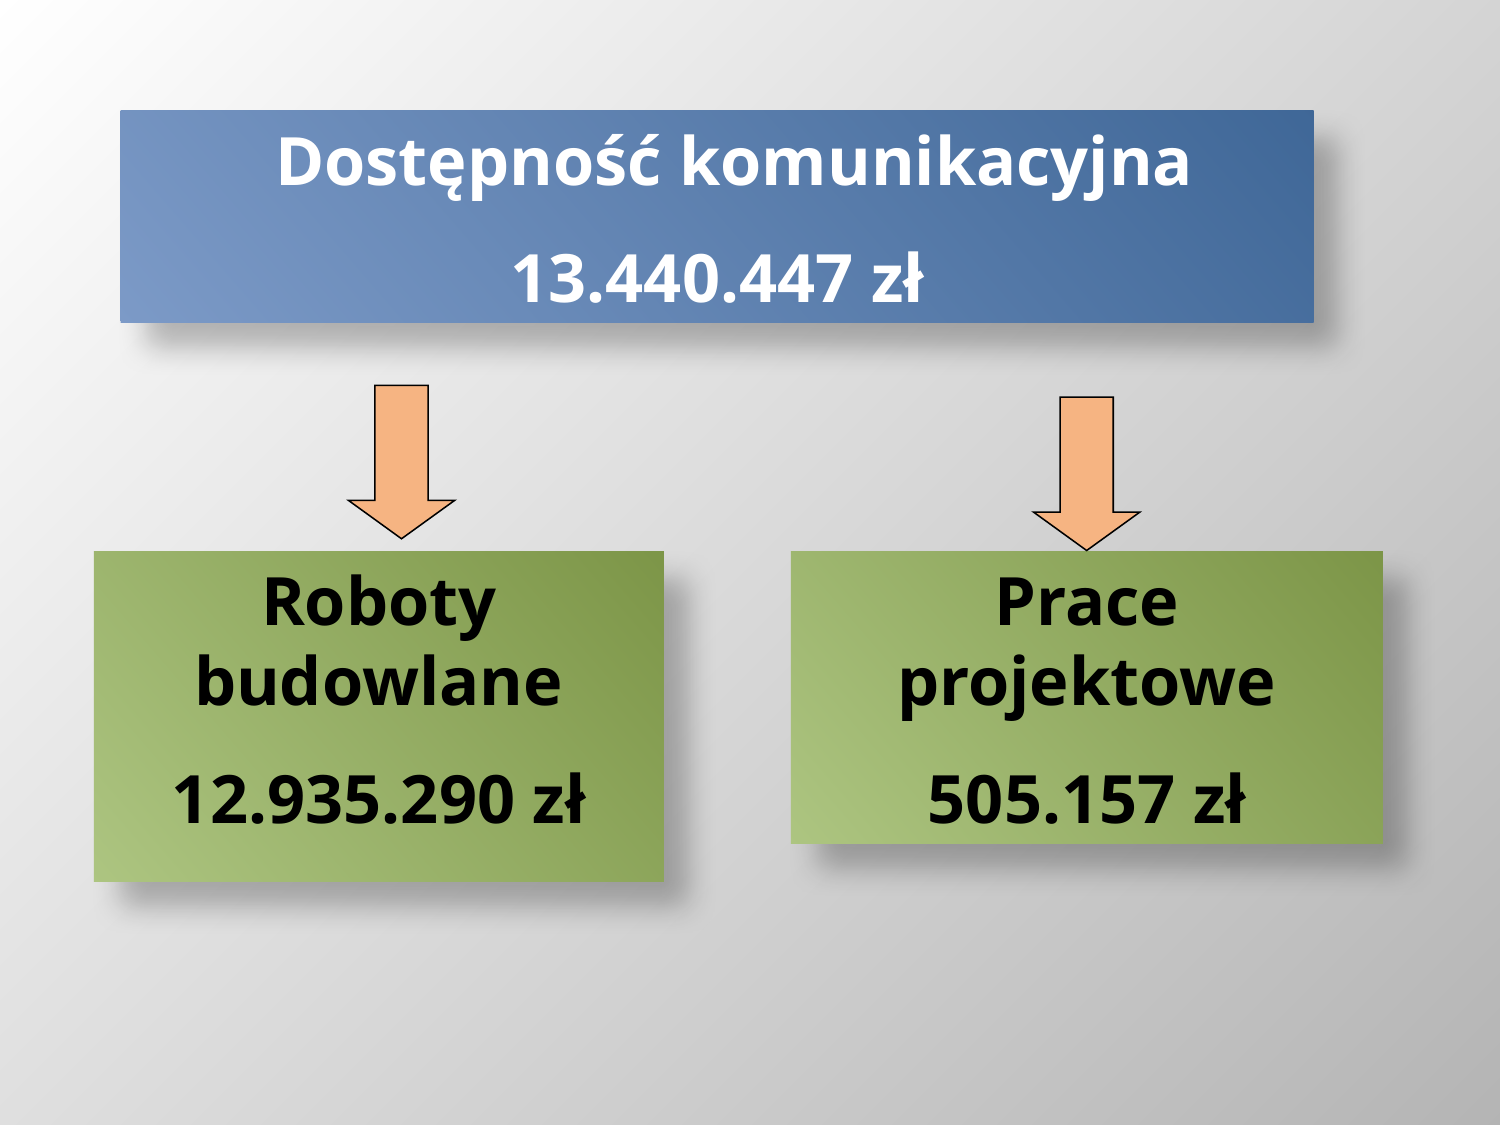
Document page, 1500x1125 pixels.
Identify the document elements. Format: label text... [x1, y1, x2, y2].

text_box [348, 385, 455, 539]
text_box Roboty budowlane 12.935.290 zł [93, 551, 664, 882]
text_box [1033, 397, 1140, 551]
text_box Dostępność komunikacyjna 13.440.447 zł [120, 110, 1314, 323]
text_box Prace projektowe 505.157 zł [790, 551, 1383, 844]
